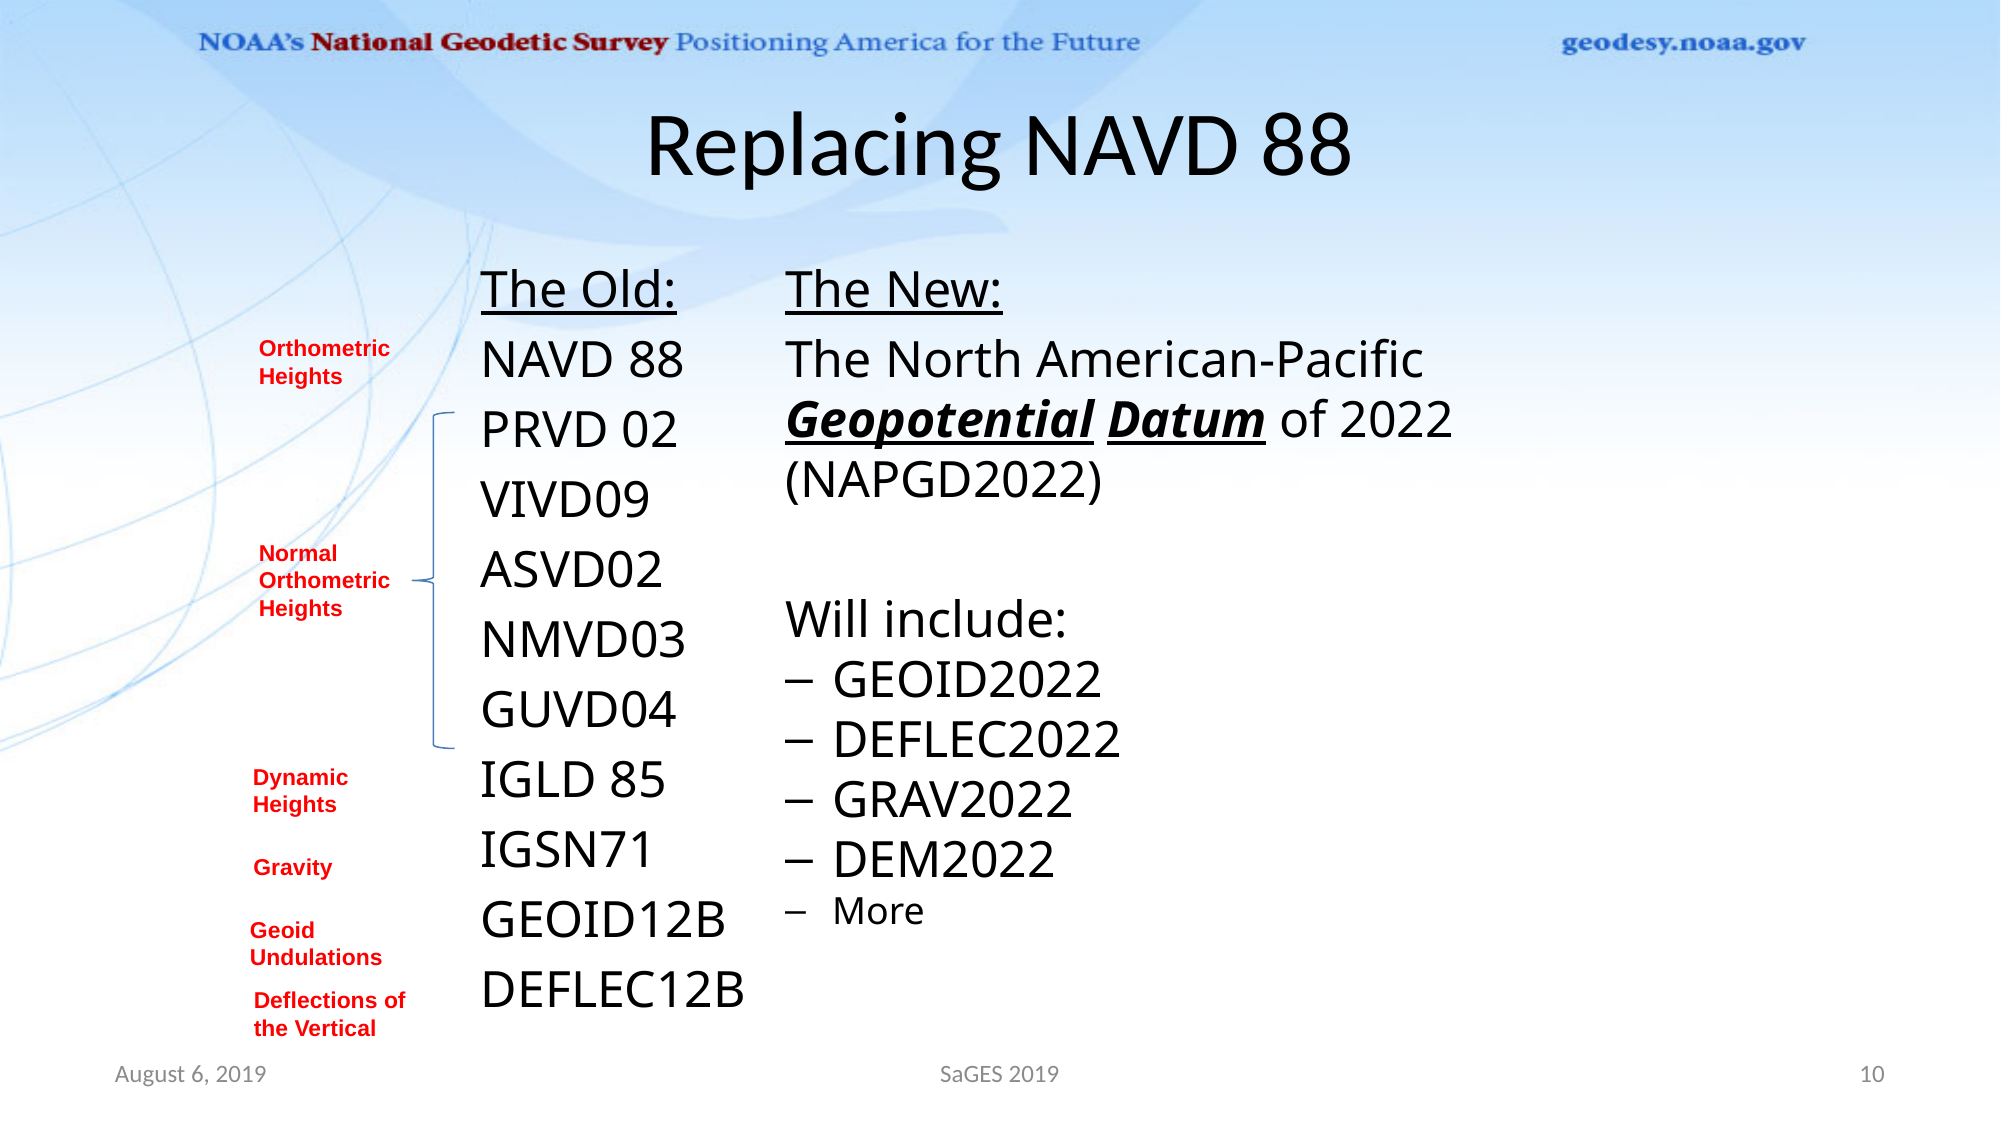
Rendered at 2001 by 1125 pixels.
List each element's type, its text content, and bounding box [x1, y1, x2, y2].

text_box The Old: NAVD 88 PRVD 02 VIVD09 ASVD02 NMVD03 GUVD04 IGLD 85 IGSN71 GEOID12B DEFLEC12B [391, 249, 1000, 1103]
text_box Gravity [238, 845, 348, 888]
title Replacing NAVD 88 [99, 45, 1900, 233]
text_box Orthometric Heights [243, 326, 406, 397]
text_box Normal Orthometric Heights [243, 531, 406, 629]
picture [0, 0, 2001, 1125]
text_box The New: The North American-Pacific Geopotential Datum of 2022 (NAPGD2022) Will include: GEOID2022 DEFLEC2022 GRAV2022 DEM2022 More [695, 249, 1733, 812]
text_box Geoid Undulations [235, 907, 398, 978]
text_box Dynamic Heights [238, 754, 364, 825]
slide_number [99, 1042, 567, 1103]
text_box [411, 411, 455, 750]
text_box Deflections of the Vertical [239, 978, 421, 1049]
footer SaGES 2019 [683, 1042, 1317, 1103]
slide_number 10 [1433, 1042, 1900, 1103]
